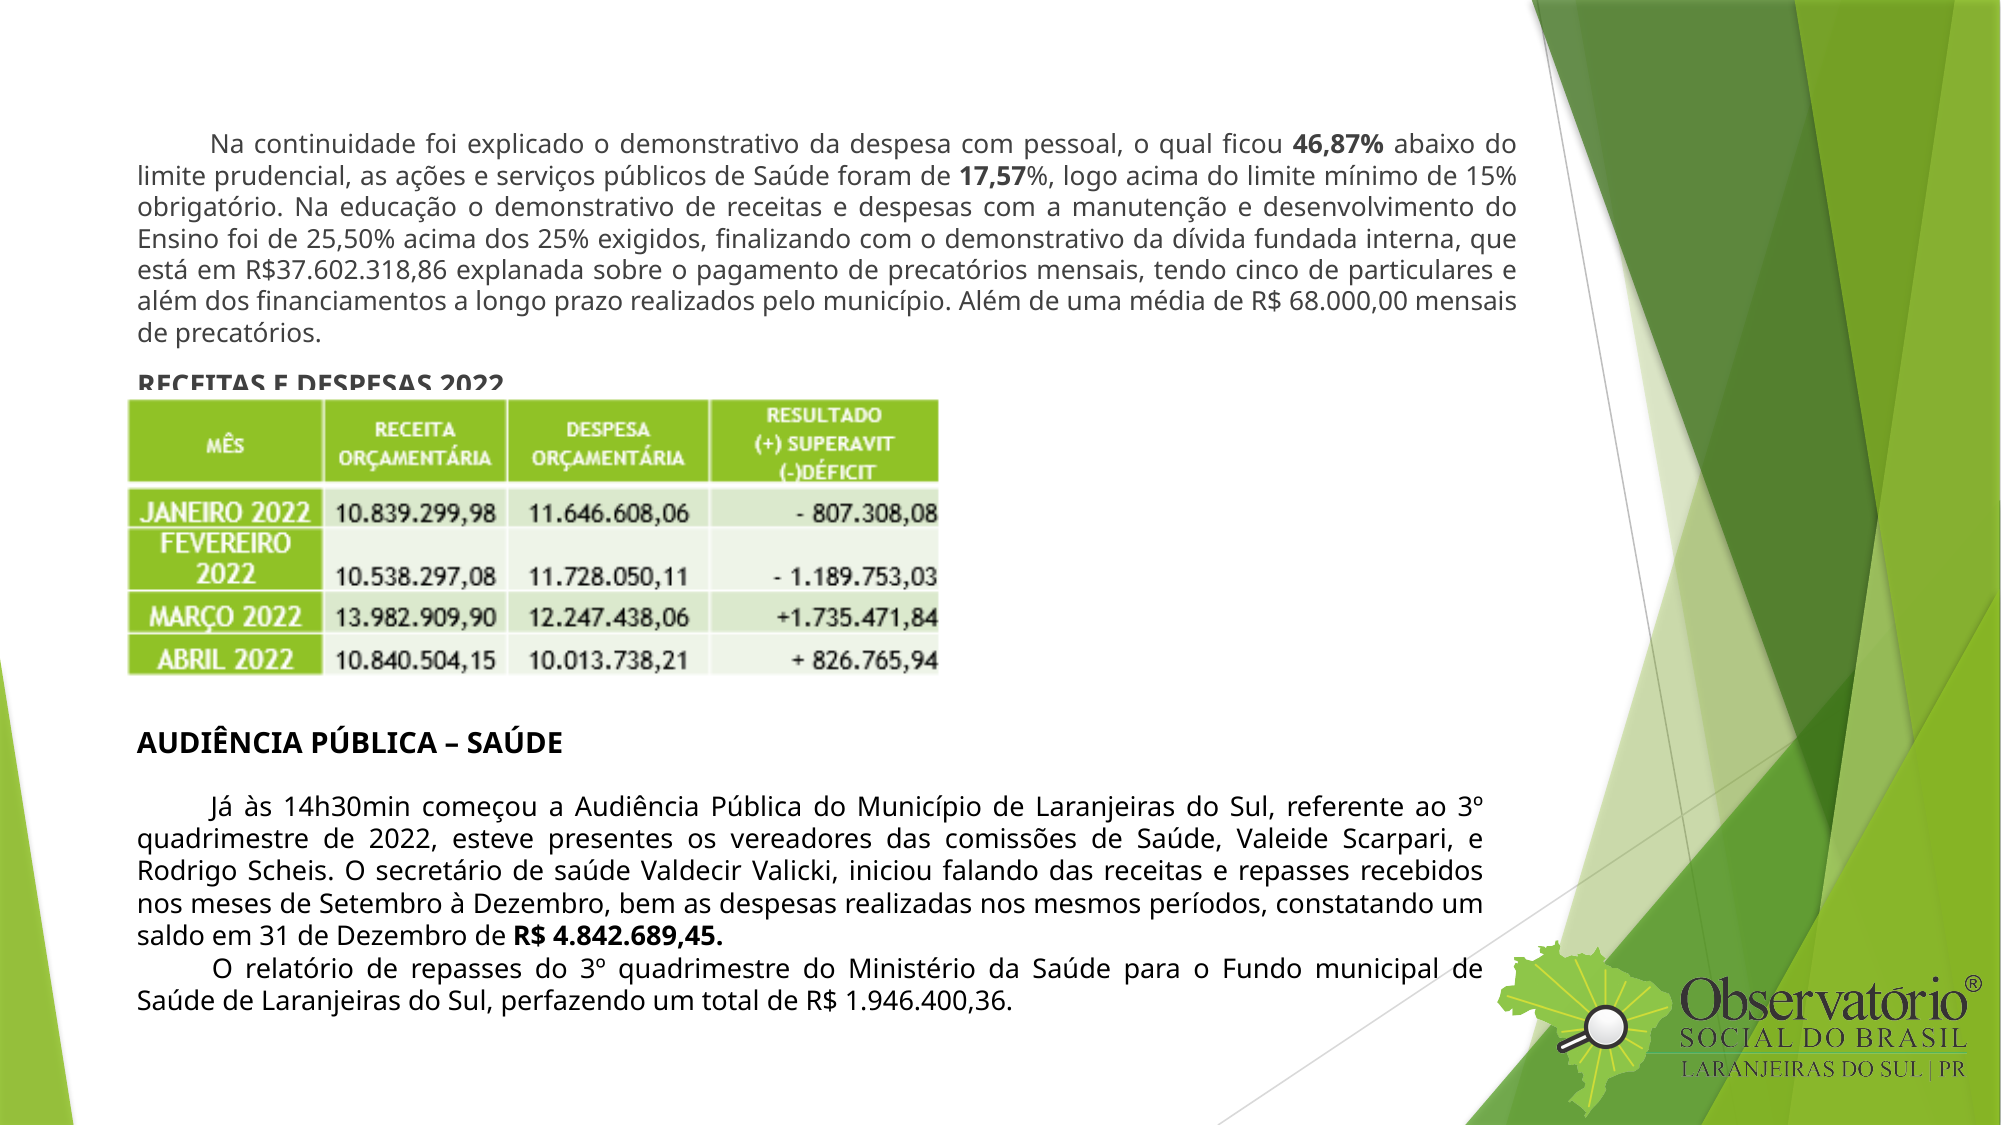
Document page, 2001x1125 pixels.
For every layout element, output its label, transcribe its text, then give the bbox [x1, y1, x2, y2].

picture [1497, 939, 1983, 1118]
list Na continuidade foi explicado o demonstrativo da despesa com pessoal, o qual ficou 46,87% abaixo do limite prudencial, as ações e serviços públicos de Saúde foram de 17,57%, logo acima do limite mínimo de 15% obrigatório. Na educação o demonstrativo de receitas e despesas com a manutenção e desenvolvimento do Ensino foi de 25,50% acima dos 25% exigidos, finalizando com o demonstrativo da dívida fundada interna, que está em R$37.602.318,86 explanada sobre o pagamento de precatórios mensais, tendo cinco de particulares e além dos financiamentos a longo prazo realizados pelo município. Além de uma média de R$ 68.000,00 mensais de precatórios. RECEITAS E DESPESAS 2022 [122, 120, 1533, 410]
text_box AUDIÊNCIA PÚBLICA – SAÚDE Já às 14h30min começou a Audiência Pública do Município de Laranjeiras do Sul, referente ao 3º quadrimestre de 2022, esteve presentes os vereadores das comissões de Saúde, Valeide Scarpari, e Rodrigo Scheis. O secretário de saúde Valdecir Valicki, iniciou falando das receitas e repasses recebidos nos meses de Setembro à Dezembro, bem as despesas realizadas nos mesmos períodos, constatando um saldo em 31 de Dezembro de R$ 4.842.689,45. O relatório de repasses do 3º quadrimestre do Ministério da Saúde para o Fundo municipal de Saúde de Laranjeiras do Sul, perfazendo um total de R$ 1.946.400,36. [122, 716, 1498, 1024]
picture [121, 389, 948, 687]
